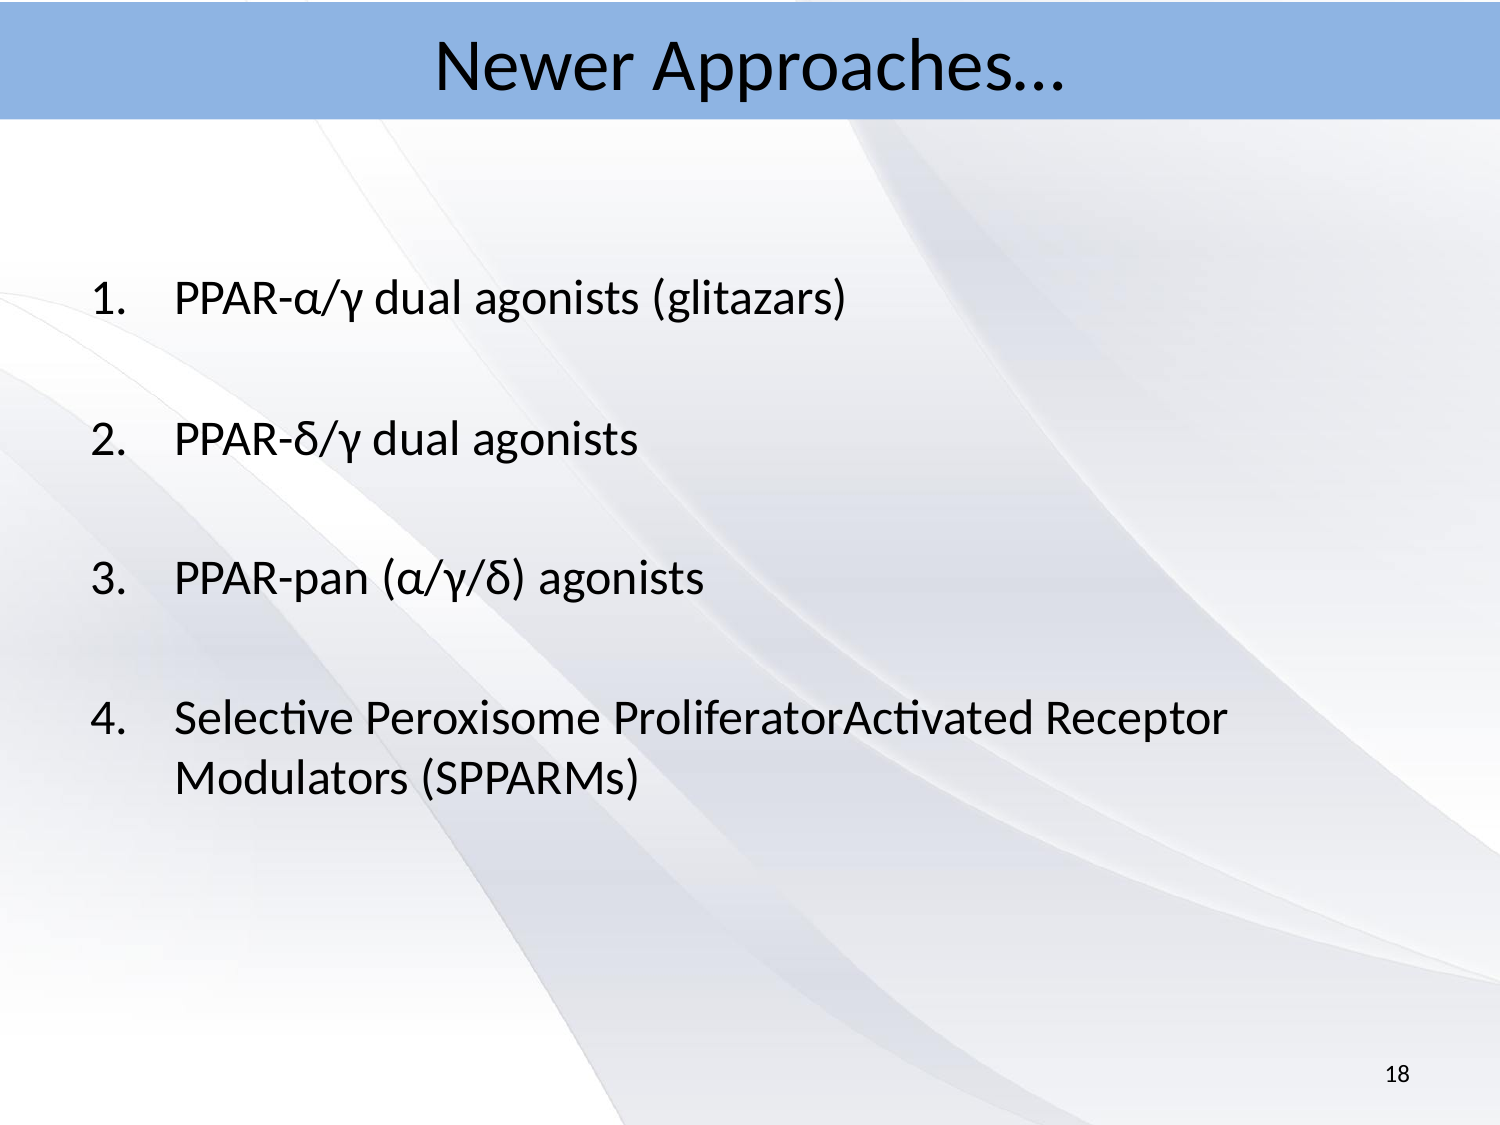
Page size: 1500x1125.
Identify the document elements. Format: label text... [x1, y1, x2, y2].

title Newer Approaches… [0, 2, 1500, 120]
slide_number 18 [1074, 1042, 1425, 1103]
list PPAR-α/γ dual agonists (glitazars) PPAR-δ/γ dual agonists PPAR-pan (α/γ/δ) agonists Selective Peroxisome ProliferatorActivated Receptor Modulators (SPPARMs) [75, 187, 1425, 1043]
picture [0, 120, 1500, 1125]
